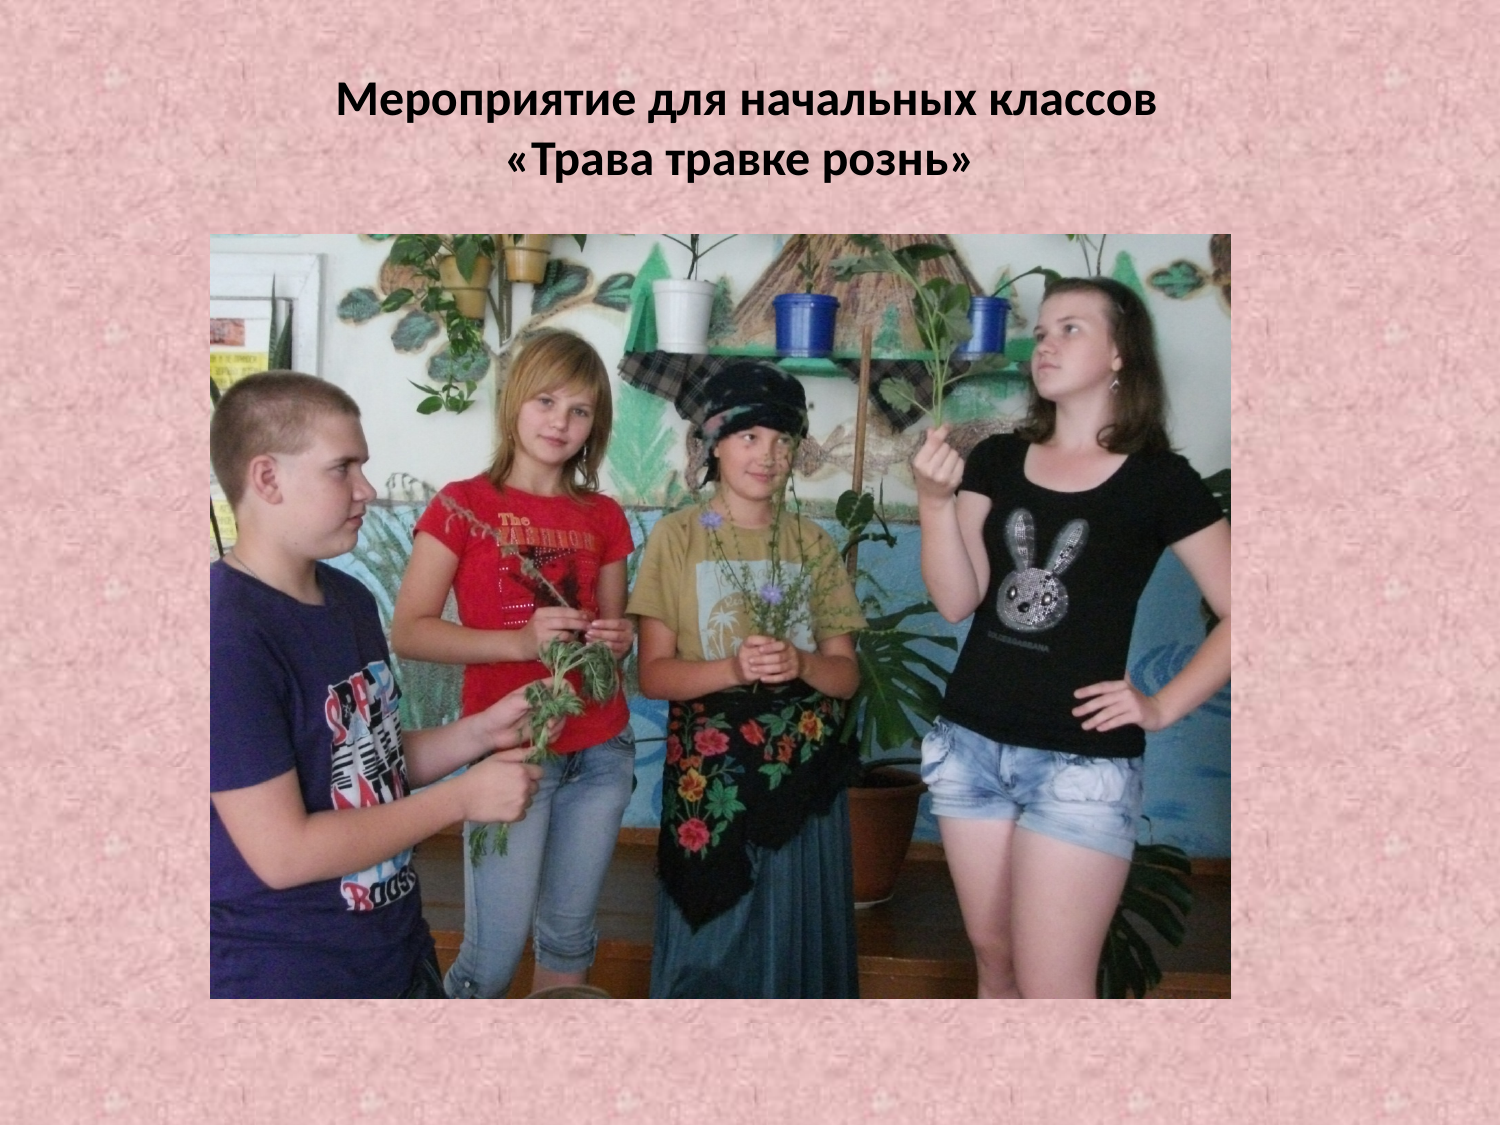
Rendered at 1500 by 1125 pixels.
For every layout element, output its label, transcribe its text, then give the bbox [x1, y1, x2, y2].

text_box Мероприятие для начальных классов «Трава травке рознь» [320, 58, 1185, 194]
picture [0, 0, 1500, 1125]
